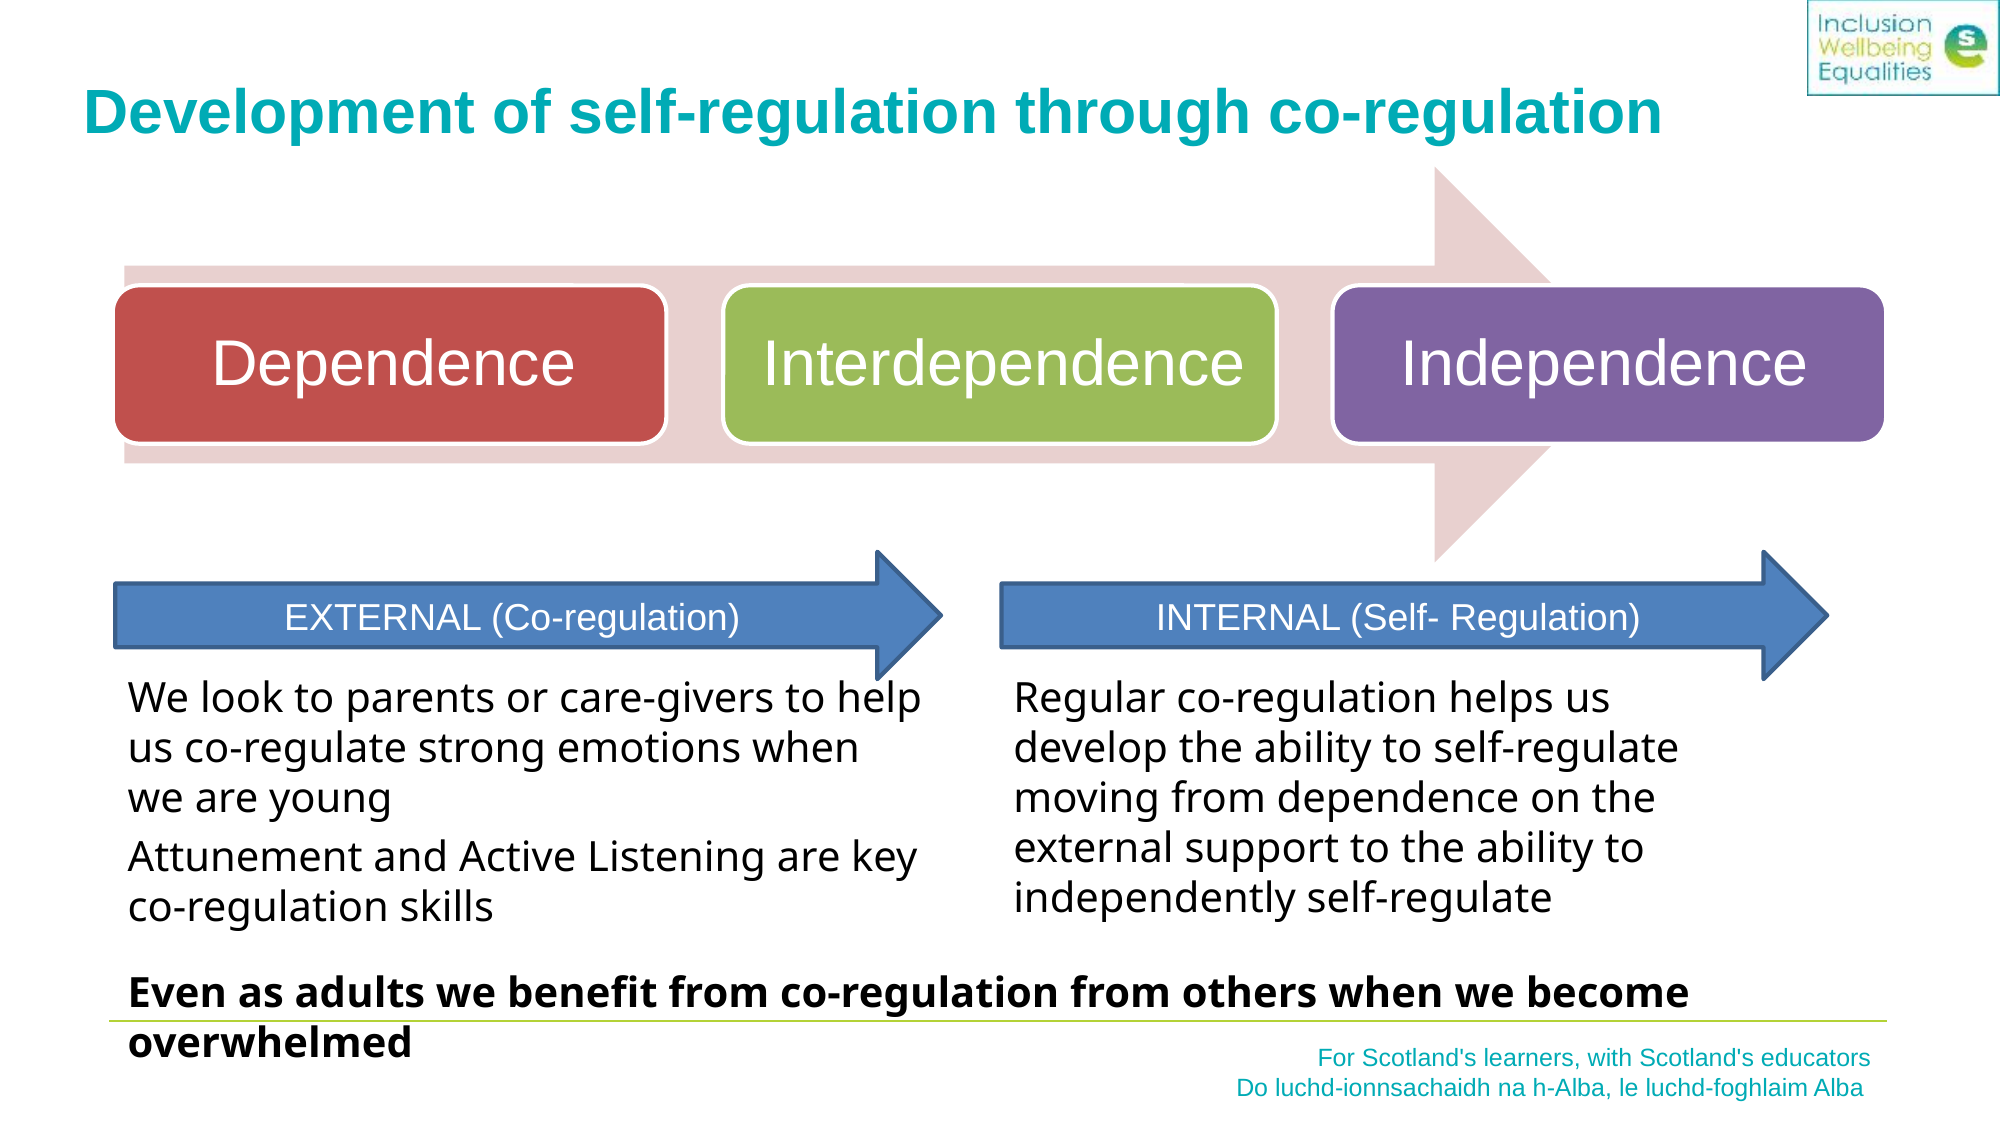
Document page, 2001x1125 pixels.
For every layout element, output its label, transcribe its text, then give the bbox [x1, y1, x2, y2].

text_box INTERNAL (Self- Regulation) [999, 574, 1830, 679]
title Development of self-regulation through co-regulation [68, 49, 1846, 167]
text_box Regular co-regulation helps us develop the ability to self-regulate moving from dependence on the external support to the ability to independently self-regulate [998, 663, 1767, 880]
text_box Even as adults we benefit from co-regulation from others when we become overwhelmed [112, 958, 1932, 1041]
picture [1807, 0, 2000, 97]
text_box EXTERNAL (Co-regulation) [113, 574, 944, 663]
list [112, 166, 1888, 563]
text_box We look to parents or care-givers to help us co-regulate strong emotions when we are young Attunement and Active Listening are key co-regulation skills [112, 663, 938, 931]
